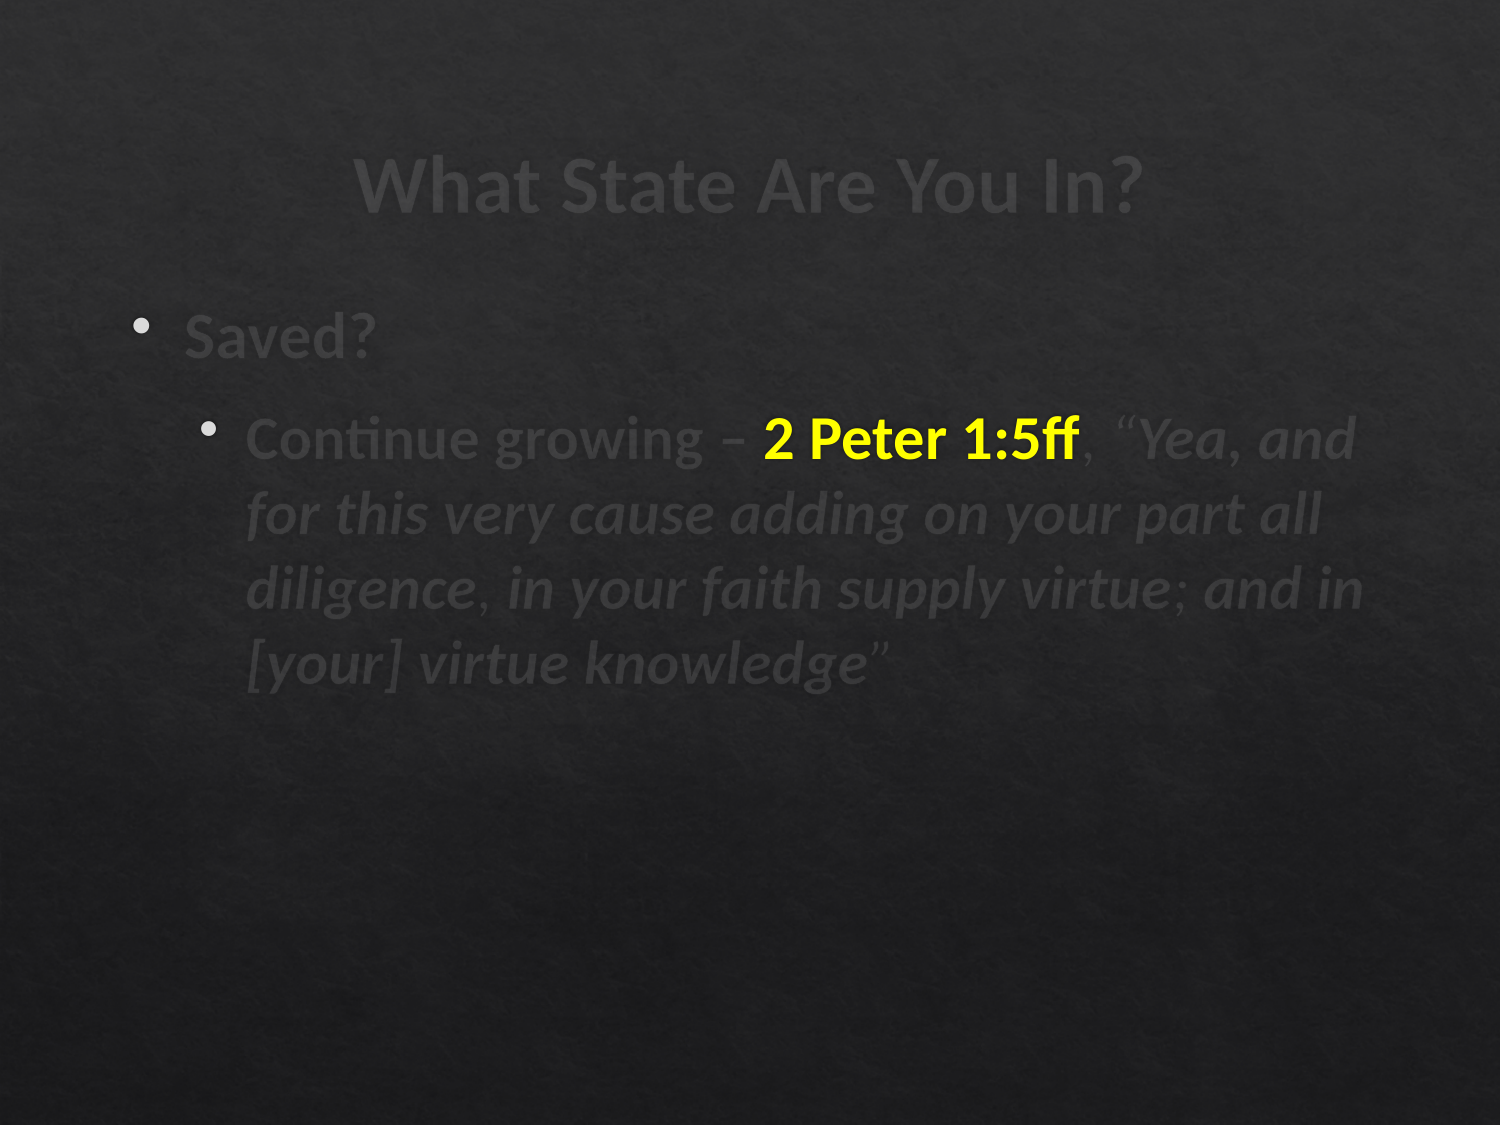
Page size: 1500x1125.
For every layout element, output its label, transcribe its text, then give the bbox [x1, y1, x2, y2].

list Saved? Continue growing – 2 Peter 1:5ff, “Yea, and for this very cause adding on your part all diligence, in your faith supply virtue; and in [your] virtue knowledge” [112, 284, 1387, 937]
title What State Are You In? [112, 78, 1387, 281]
